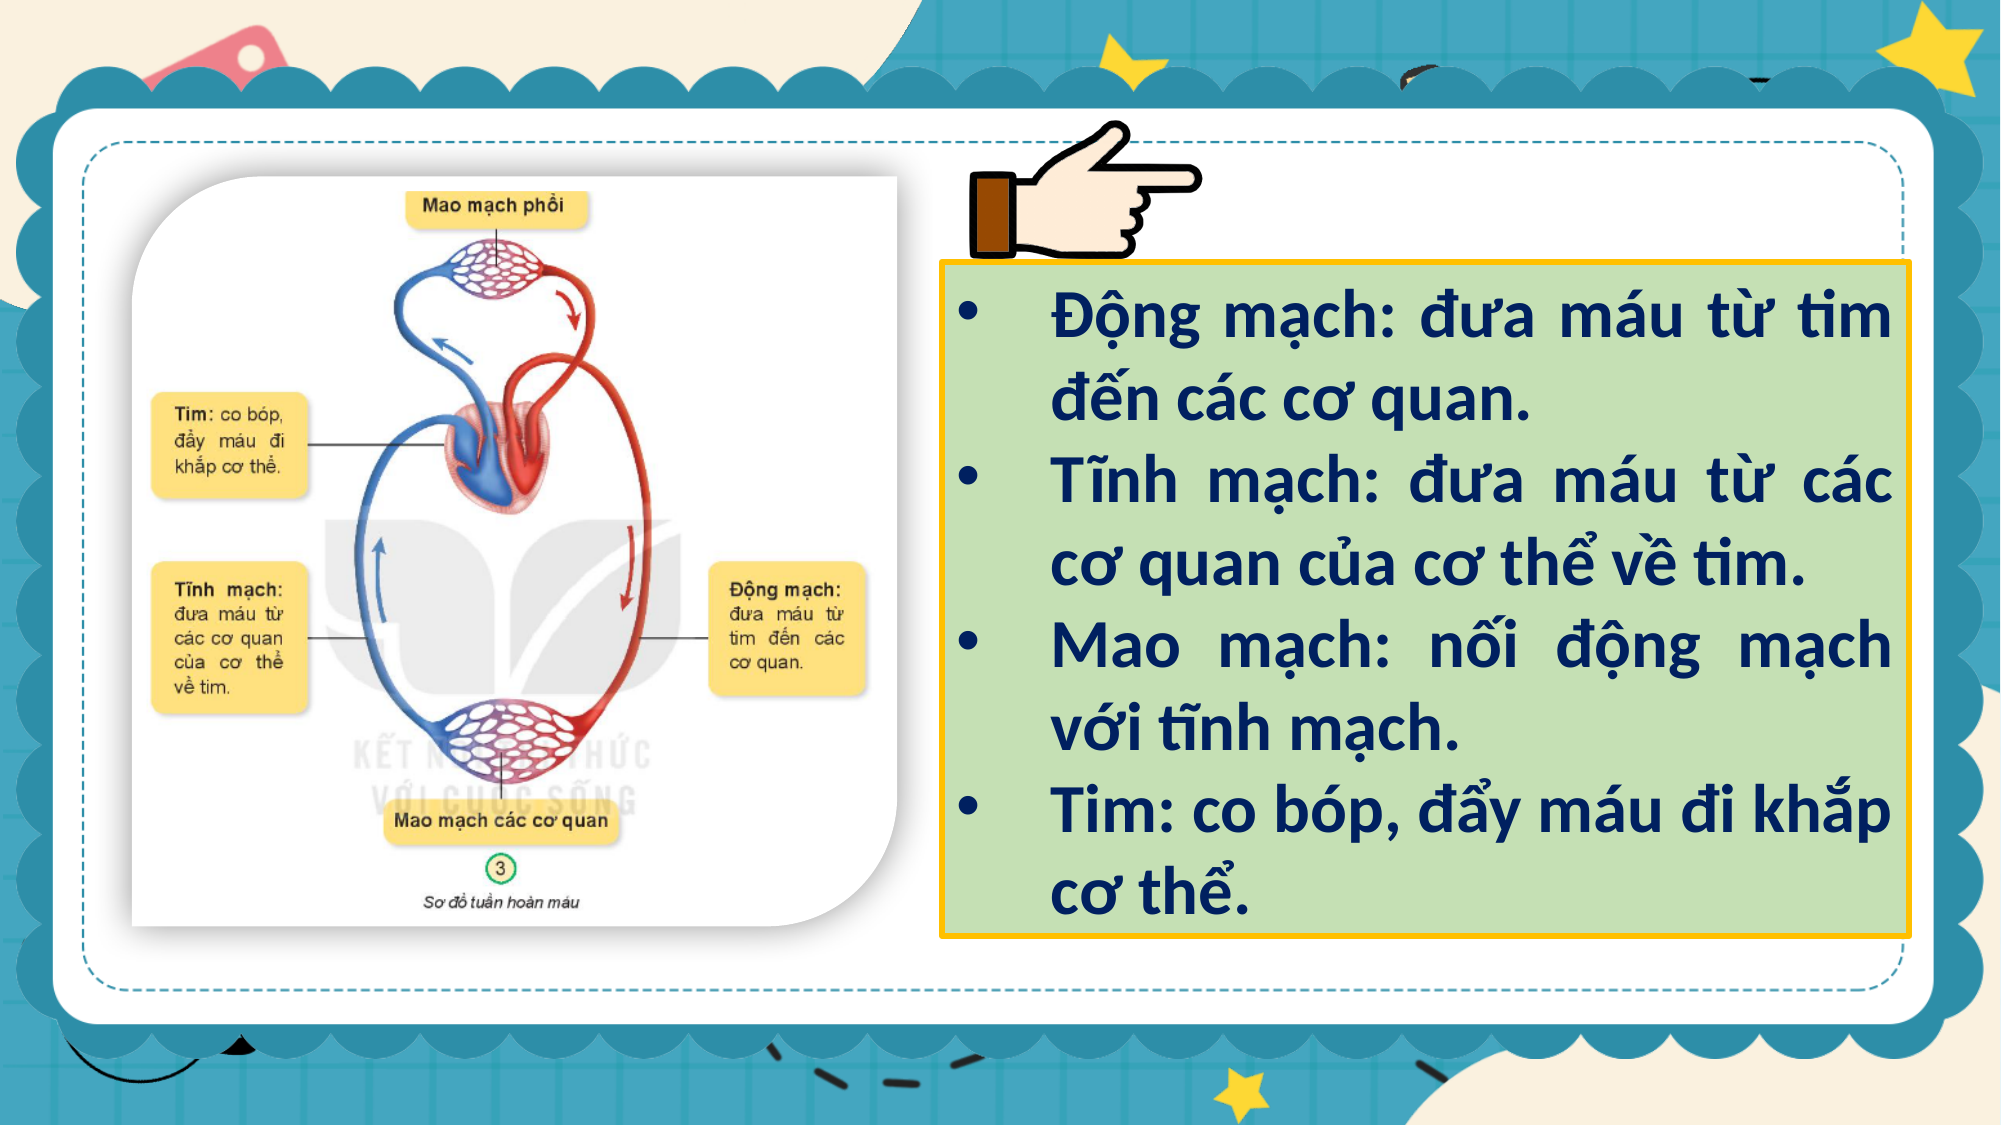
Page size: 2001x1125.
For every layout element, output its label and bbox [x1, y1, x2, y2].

picture [139, 183, 890, 920]
text_box [0, 0, 2000, 1125]
picture [943, 48, 1223, 330]
